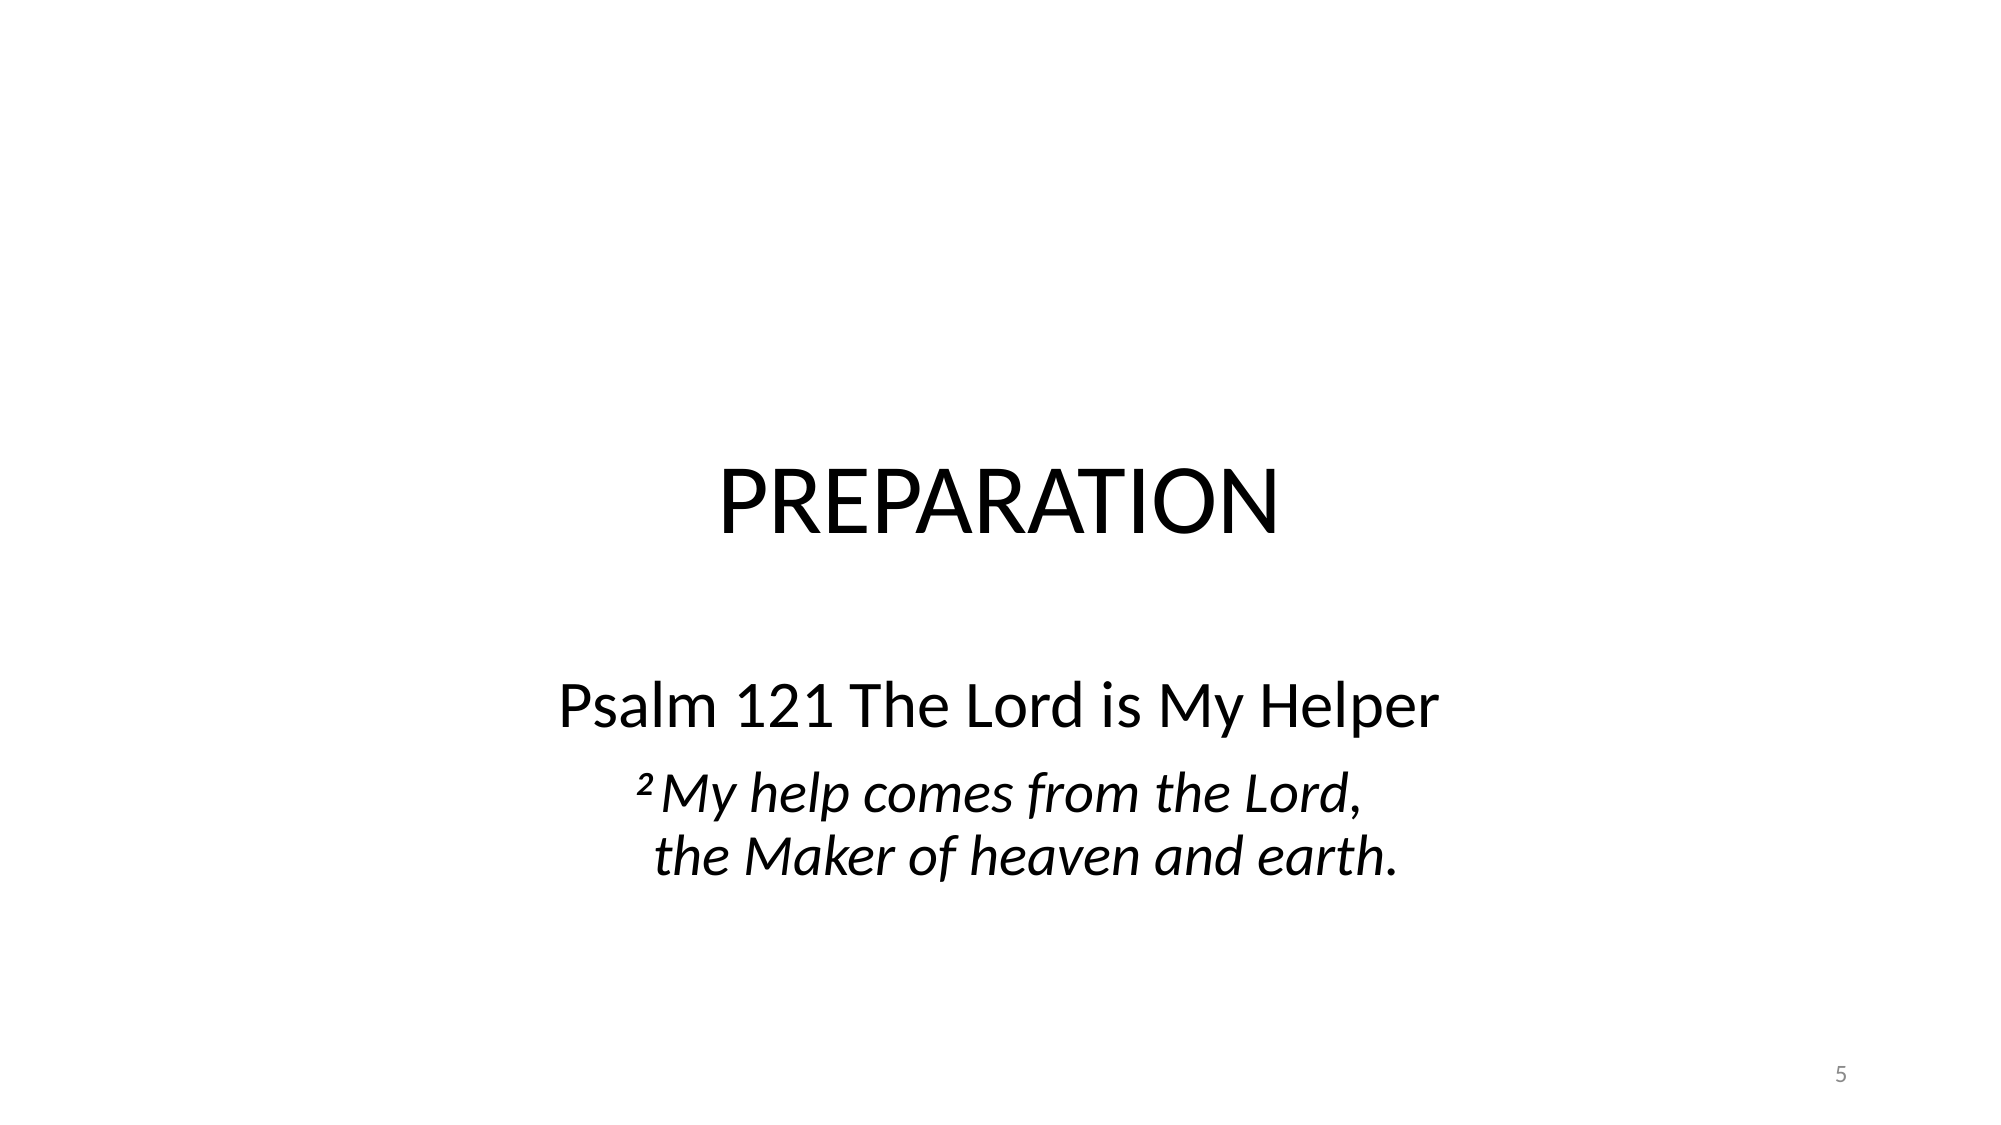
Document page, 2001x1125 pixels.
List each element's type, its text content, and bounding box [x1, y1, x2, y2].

list PREPARATION Psalm 121 The Lord is My Helper 2 My help comes from the Lord, the Maker of heaven and earth. [137, 299, 1863, 1014]
slide_number 5 [1412, 1042, 1863, 1103]
